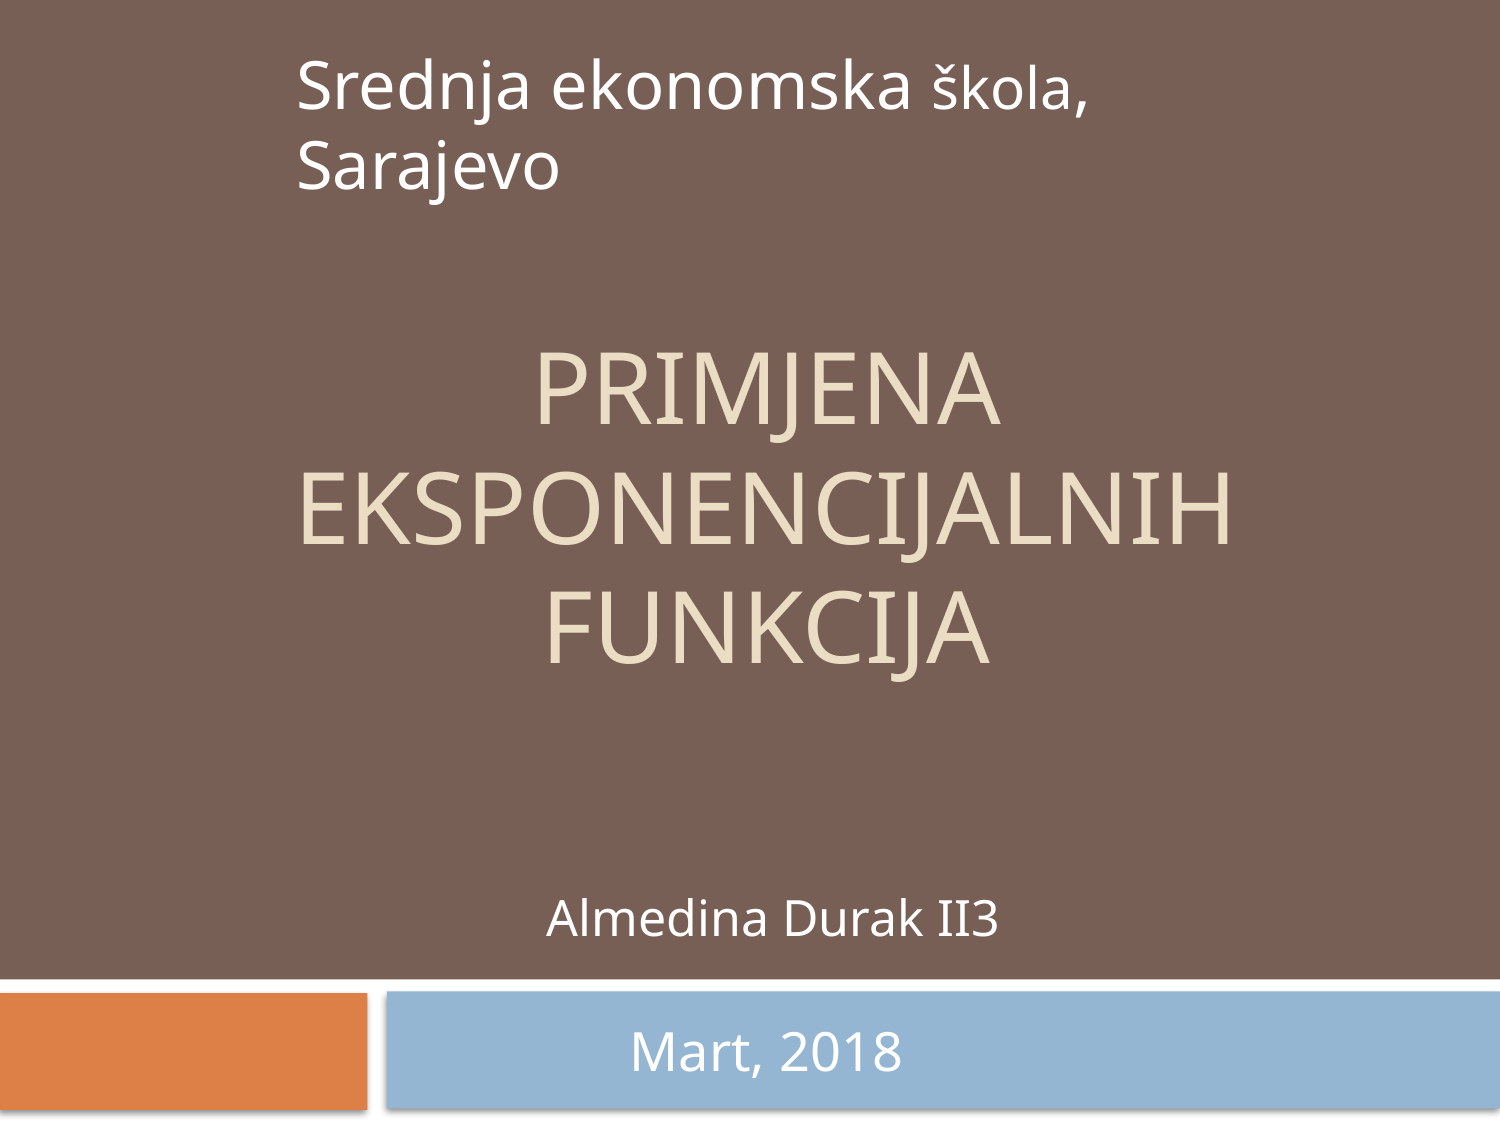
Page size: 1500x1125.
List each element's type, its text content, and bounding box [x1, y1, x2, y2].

text_box Srednja ekonomska škola, Sarajevo [281, 35, 1351, 210]
subtitle Mart, 2018 [128, 975, 1404, 1125]
text_box Almedina Durak II3 [492, 878, 1055, 954]
title Primjena eksponencijalnih funkcija [128, 269, 1404, 692]
